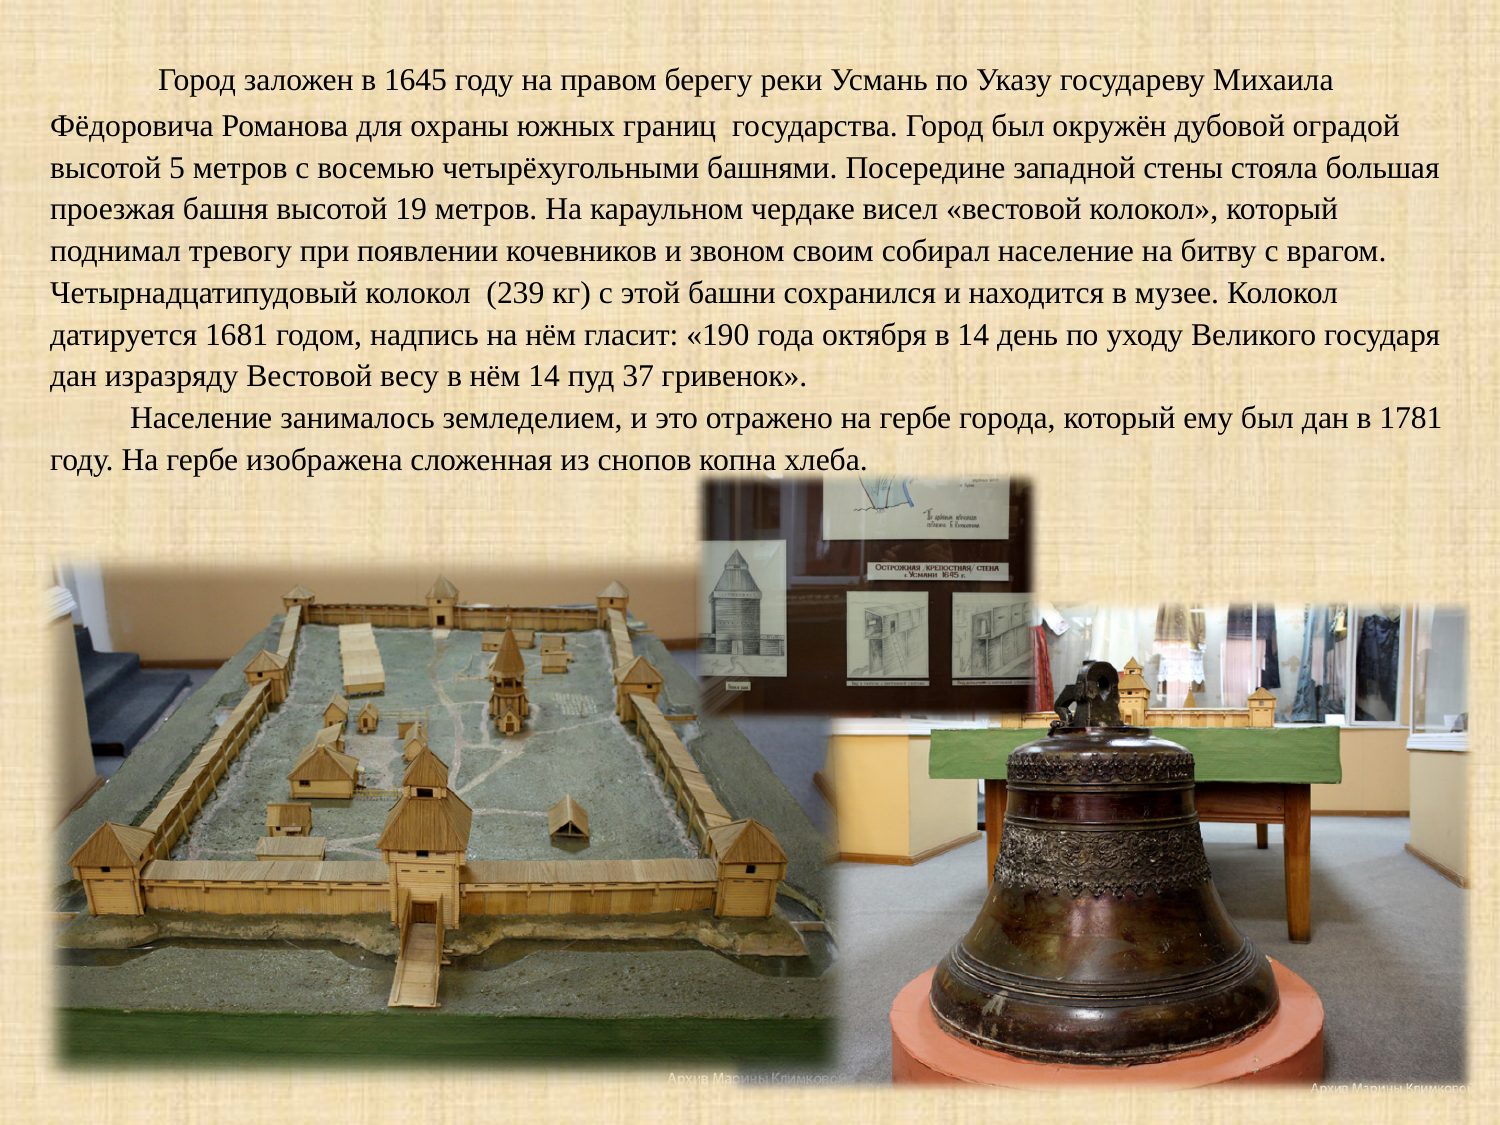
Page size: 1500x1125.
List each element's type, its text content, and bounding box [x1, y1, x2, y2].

list Город заложен в 1645 году на правом берегу реки Усмань по Указу государеву Михаила Фёдоровича Романова для охраны южных границ государства. Город был окружён дубовой оградой высотой 5 метров с восемью четырёхугольными башнями. Посередине западной стены стояла большая проезжая башня высотой 19 метров. На караульном чердаке висел «вестовой колокол», который поднимал тревогу при появлении кочевников и звоном своим собирал население на битву с врагом. Четырнадцатипудовый колокол (239 кг) с этой башни сохранился и находится в музее. Колокол датируется 1681 годом, надпись на нём гласит: «190 года октября в 14 день по уходу Великого государя дан изразряду Вестовой весу в нём 14 пуд 37 гривенок». Население занималось земледелием, и это отражено на гербе города, который ему был дан в 1781 году. На гербе изображена сложенная из снопов копна хлеба. [35, 23, 1477, 493]
picture [34, 468, 1477, 1096]
